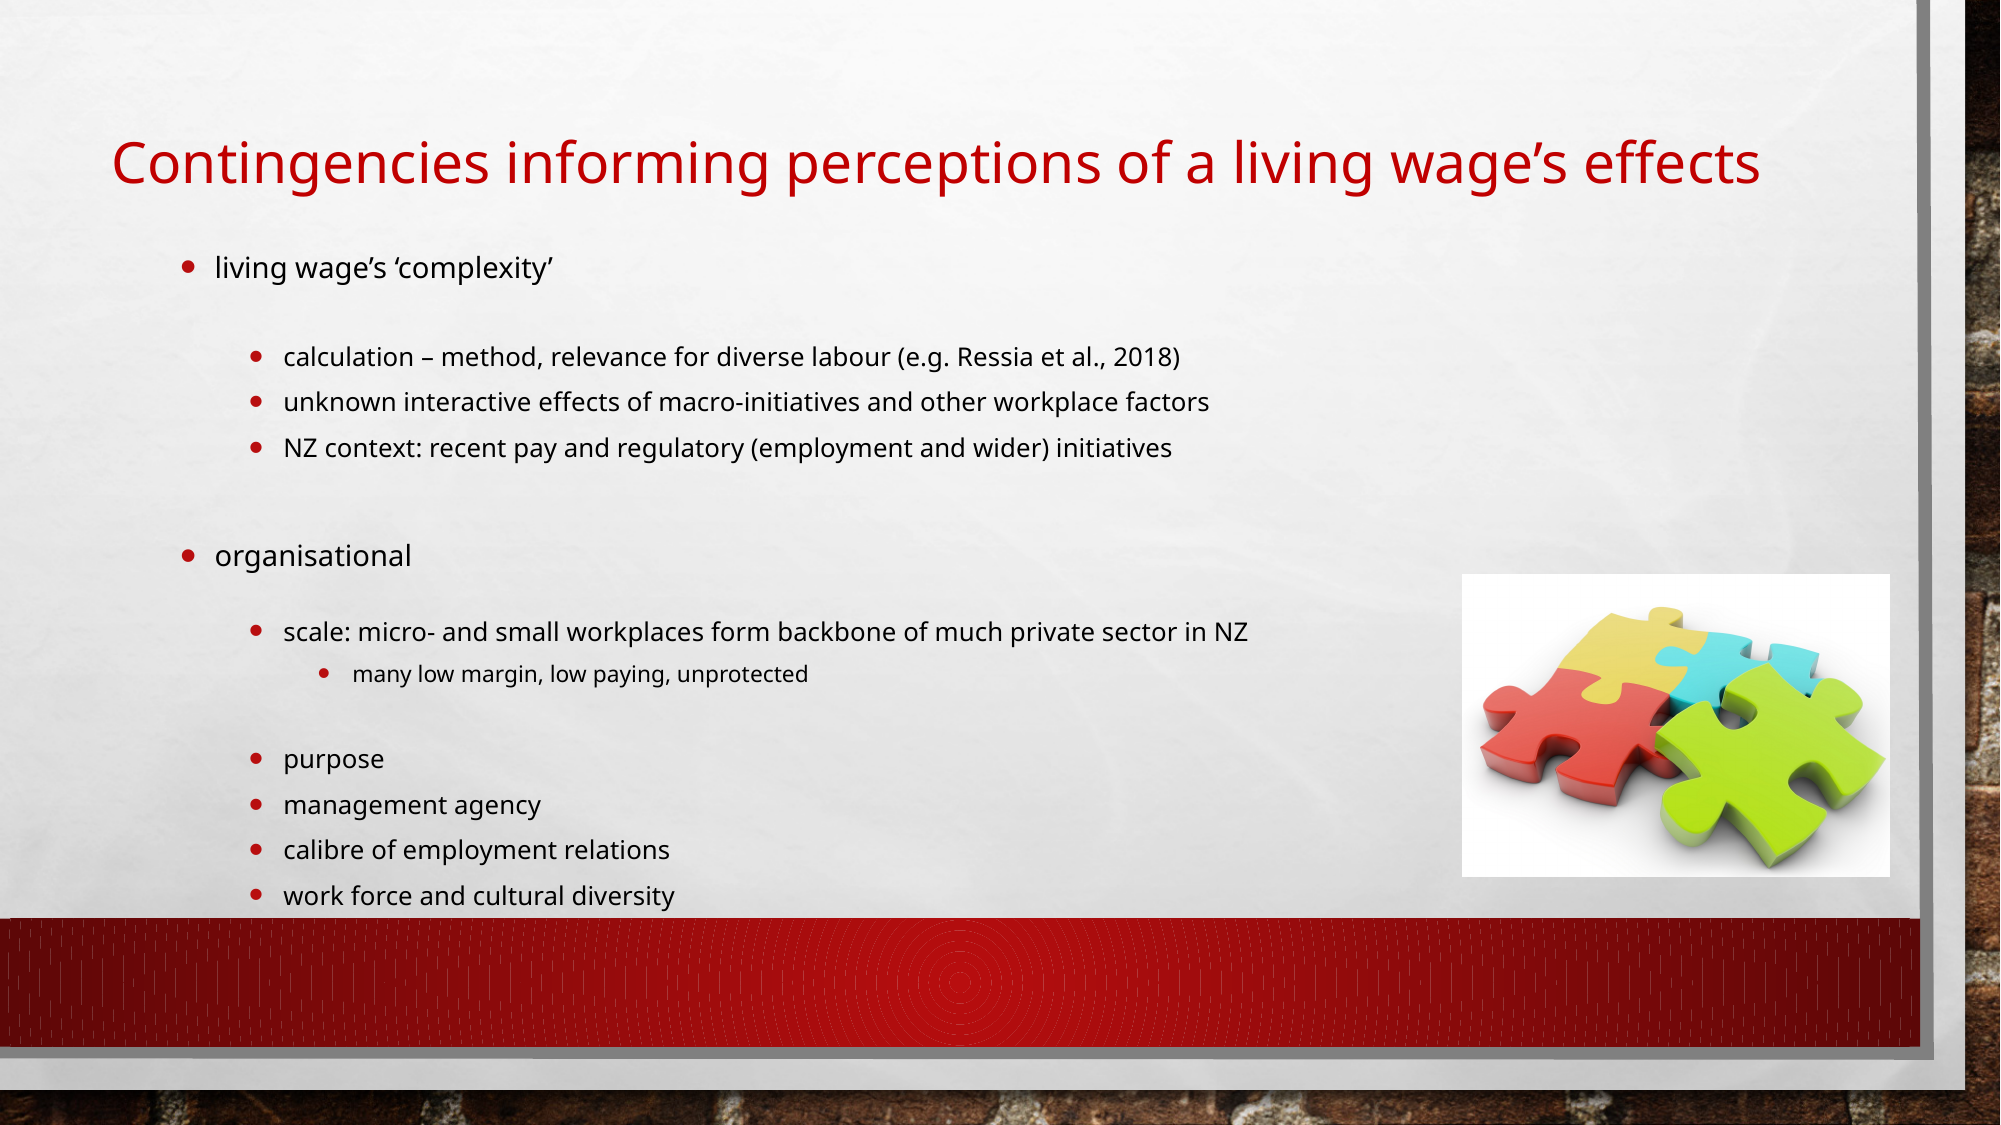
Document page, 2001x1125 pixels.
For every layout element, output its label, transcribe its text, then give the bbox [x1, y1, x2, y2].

picture [1462, 573, 1890, 877]
picture [0, 0, 2000, 1125]
list Contingencies informing perceptions of a living wage’s effects living wage’s ‘complexity’ calculation – method, relevance for diverse labour (e.g. Ressia et al., 2018) unknown interactive effects of macro-initiatives and other workplace factors NZ context: recent pay and regulatory (employment and wider) initiatives organisational scale: micro- and small workplaces form backbone of much private sector in NZ many low margin, low paying, unprotected purpose management agency calibre of employment relations work force and cultural diversity [96, 105, 1802, 948]
